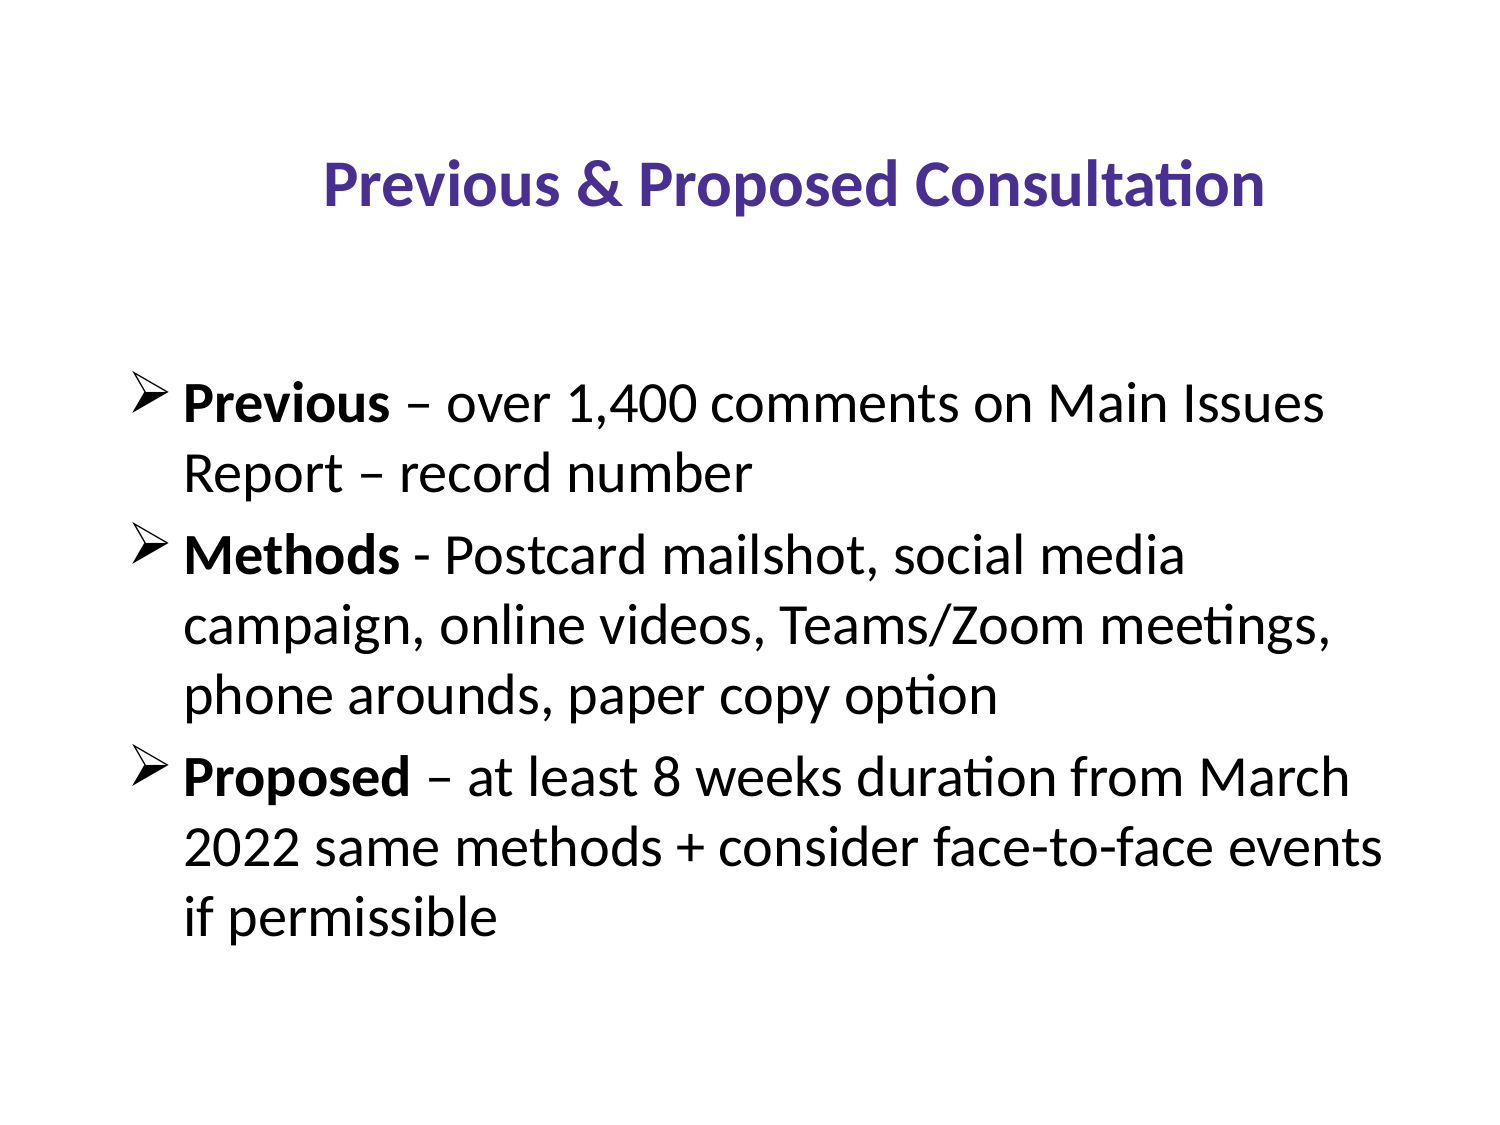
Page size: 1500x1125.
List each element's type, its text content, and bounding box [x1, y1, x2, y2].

title Previous & Proposed Consultation [205, 132, 1400, 325]
list Previous – over 1,400 comments on Main Issues Report – record number Methods - Postcard mailshot, social media campaign, online videos, Teams/Zoom meetings, phone arounds, paper copy option Proposed – at least 8 weeks duration from March 2022 same methods + consider face-to-face events if permissible [112, 357, 1425, 1125]
